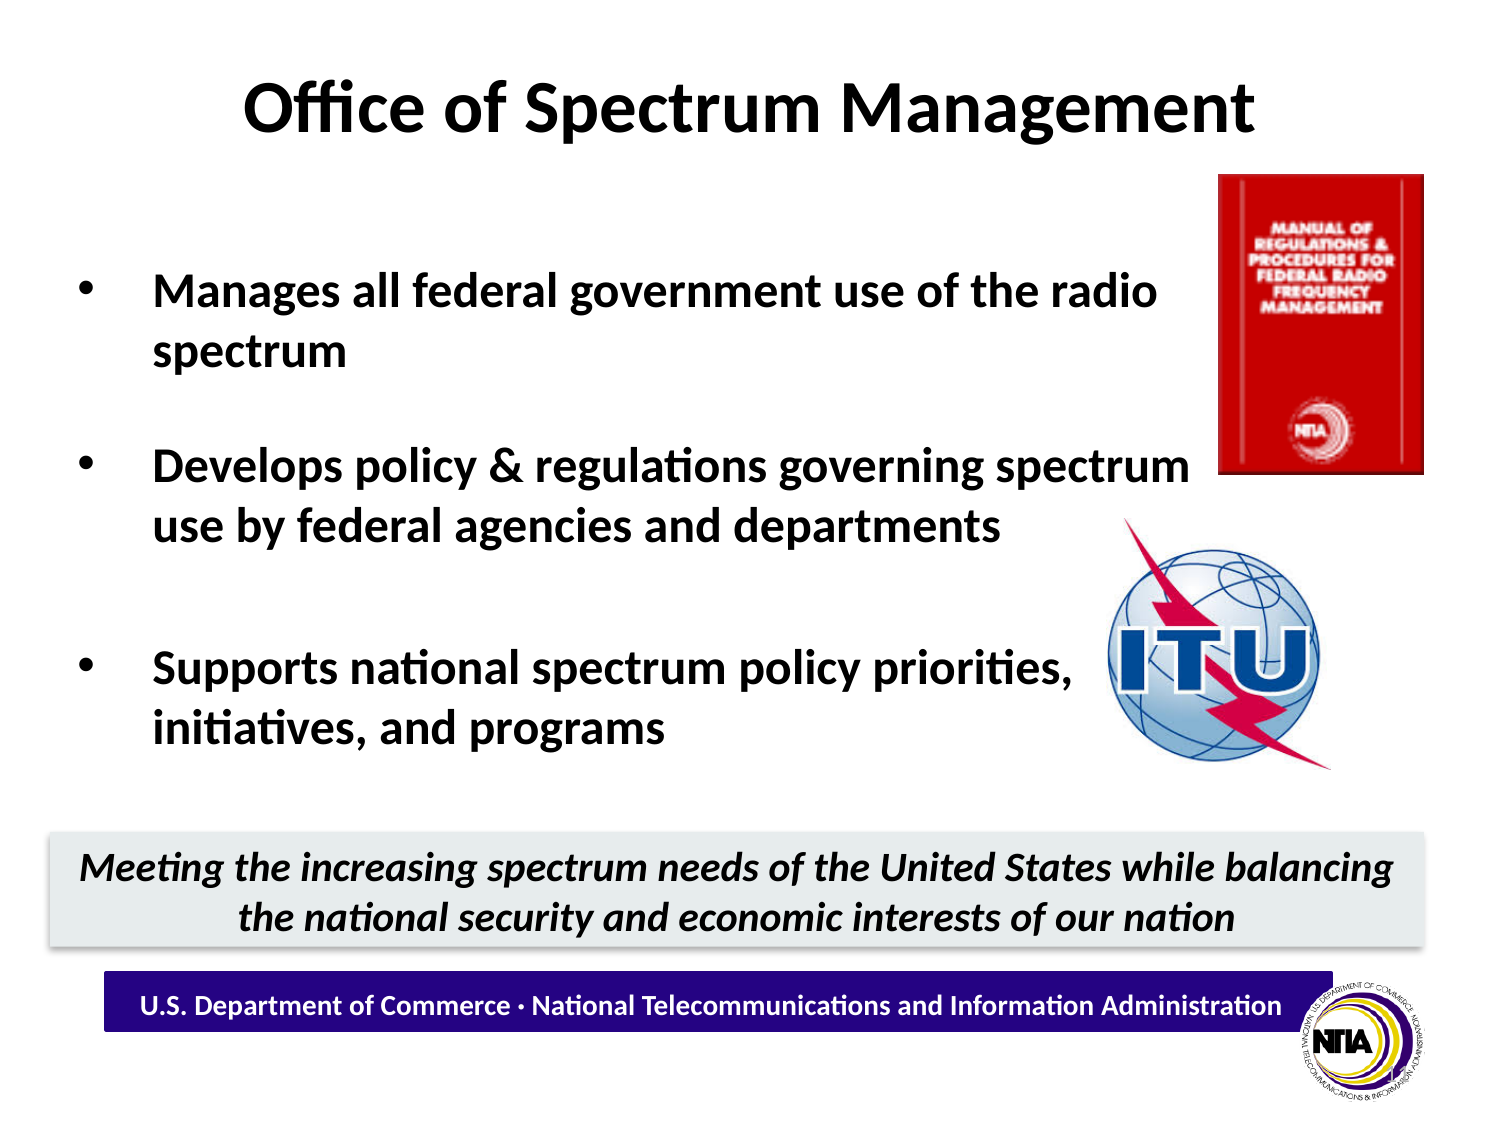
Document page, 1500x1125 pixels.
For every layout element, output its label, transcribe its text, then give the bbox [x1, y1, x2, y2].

list Manages all federal government use of the radio spectrum Develops policy & regulations governing spectrum use by federal agencies and departments Supports national spectrum policy priorities, initiatives, and programs [62, 957, 1275, 1063]
title Office of Spectrum Management [150, 42, 1350, 155]
picture [1299, 980, 1425, 1042]
list Manages all federal government use of the radio spectrum Develops policy & regulations governing spectrum use by federal agencies and departments Supports national spectrum policy priorities, initiatives, and programs [62, 249, 1275, 831]
slide_number 11 [1074, 1042, 1425, 1103]
picture [1106, 518, 1331, 771]
text_box Meeting the increasing spectrum needs of the United States while balancing the national security and economic interests of our nation [49, 831, 1424, 947]
picture [1218, 174, 1424, 476]
